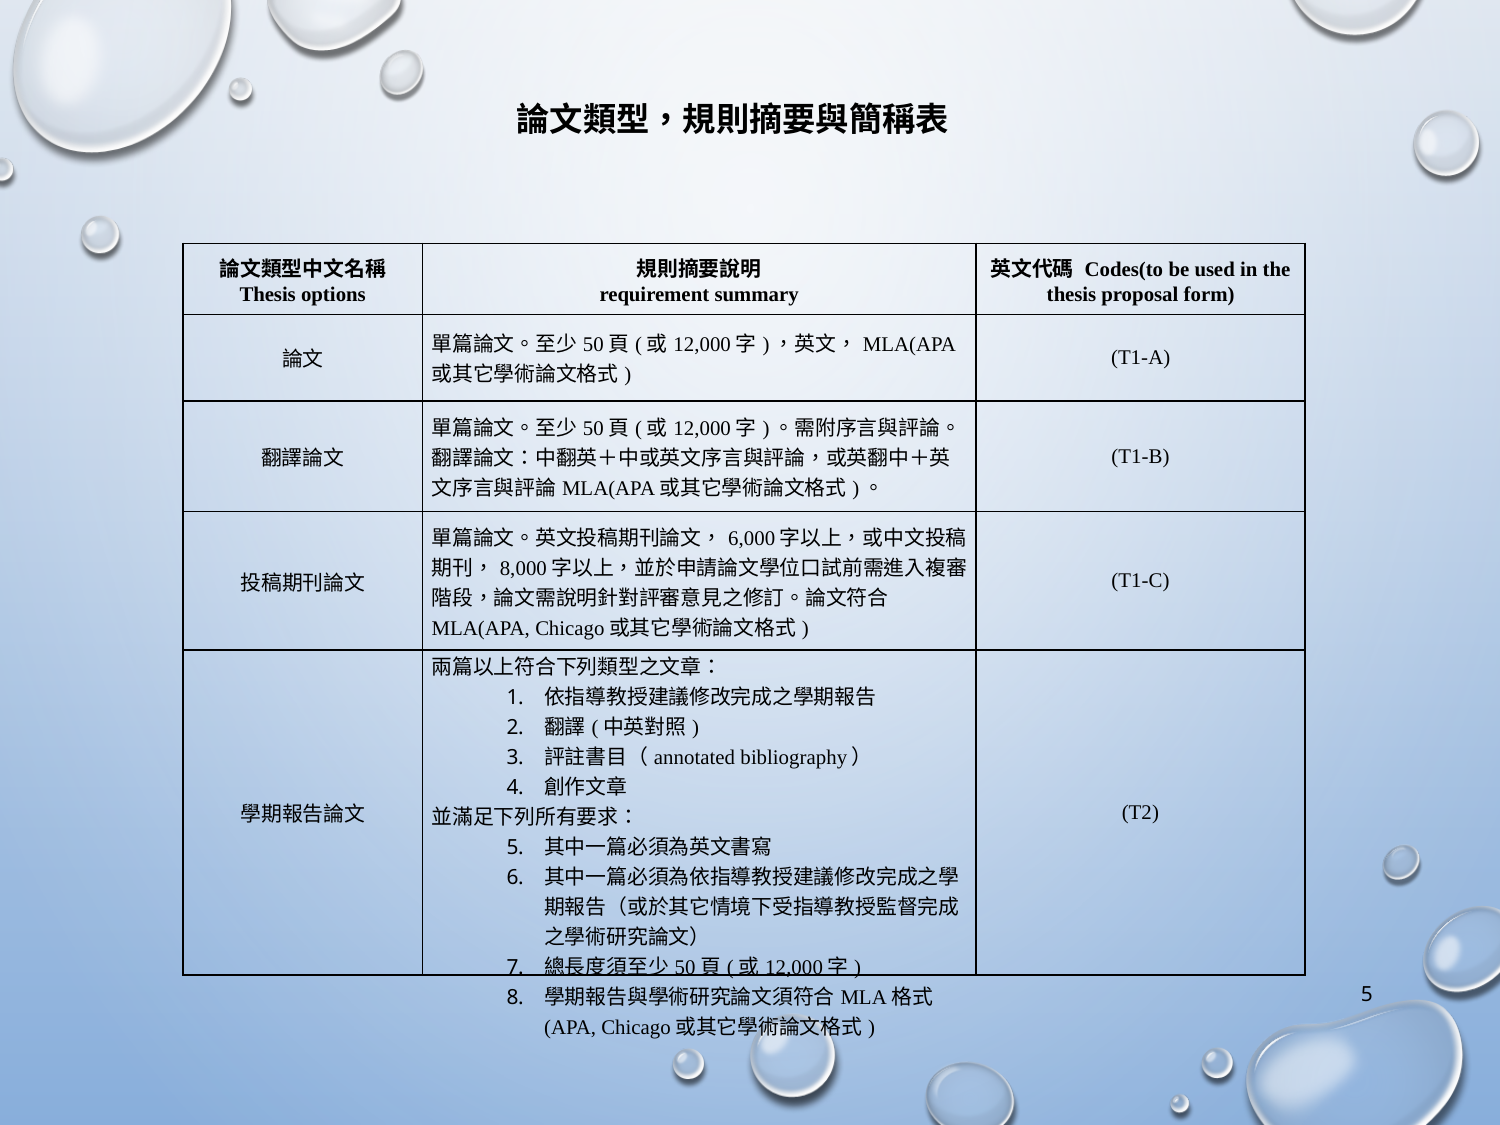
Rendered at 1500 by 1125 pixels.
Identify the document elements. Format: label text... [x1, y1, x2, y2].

table_header 英文代碼 Codes(to be used in the thesis proposal form) [977, 244, 1304, 314]
table_cell 單篇論文。英文投稿期刊論文，6,000字以上，或中文投稿期刊，8,000字以上，並於申請論文學位口試前需進入複審階段，論文需說明針對評審意見之修訂。論文符合MLA(APA, Chicago或其它學術論文格式) [423, 512, 975, 649]
table_cell (T2) [977, 651, 1304, 974]
table_cell (T1-C) [977, 512, 1304, 649]
table_cell 單篇論文。至少50頁(或12,000字)。需附序言與評論。翻譯論文：中翻英＋中或英文序言與評論，或英翻中＋英文序言與評論MLA(APA或其它學術論文格式)。 [423, 402, 975, 511]
picture [0, 0, 1500, 1125]
slide_number 5 [1293, 965, 1388, 1025]
table_cell 翻譯論文 [184, 402, 422, 511]
table_cell 論文 [184, 315, 422, 400]
table_cell (T1-A) [977, 315, 1304, 400]
footer [112, 965, 934, 1025]
table_cell 投稿期刊論文 [184, 512, 422, 649]
table_cell (T1-B) [977, 402, 1304, 511]
table_header 論文類型中文名稱 Thesis options [184, 244, 422, 314]
text_box 論文類型，規則摘要與簡稱表 [501, 90, 995, 146]
table_cell 單篇論文。至少50頁(或12,000字)，英文，MLA(APA或其它學術論文格式) [423, 315, 975, 400]
table_cell 學期報告論文 [184, 651, 422, 974]
table_cell 兩篇以上符合下列類型之文章： 依指導教授建議修改完成之學期報告 翻譯(中英對照) 評註書目（annotated bibliography） 創作文章 並滿足下列所有要求： 其中一篇必須為英文書寫 其中一篇必須為依指導教授建議修改完成之學期報告（或於其它情境下受指導教授監督完成之學術研究論文） 總長度須至少50頁(或12,000字) 學期報告與學術研究論文須符合MLA格式(APA, Chicago或其它學術論文格式) [423, 651, 975, 974]
table_header 規則摘要說明 requirement summary [423, 244, 975, 314]
